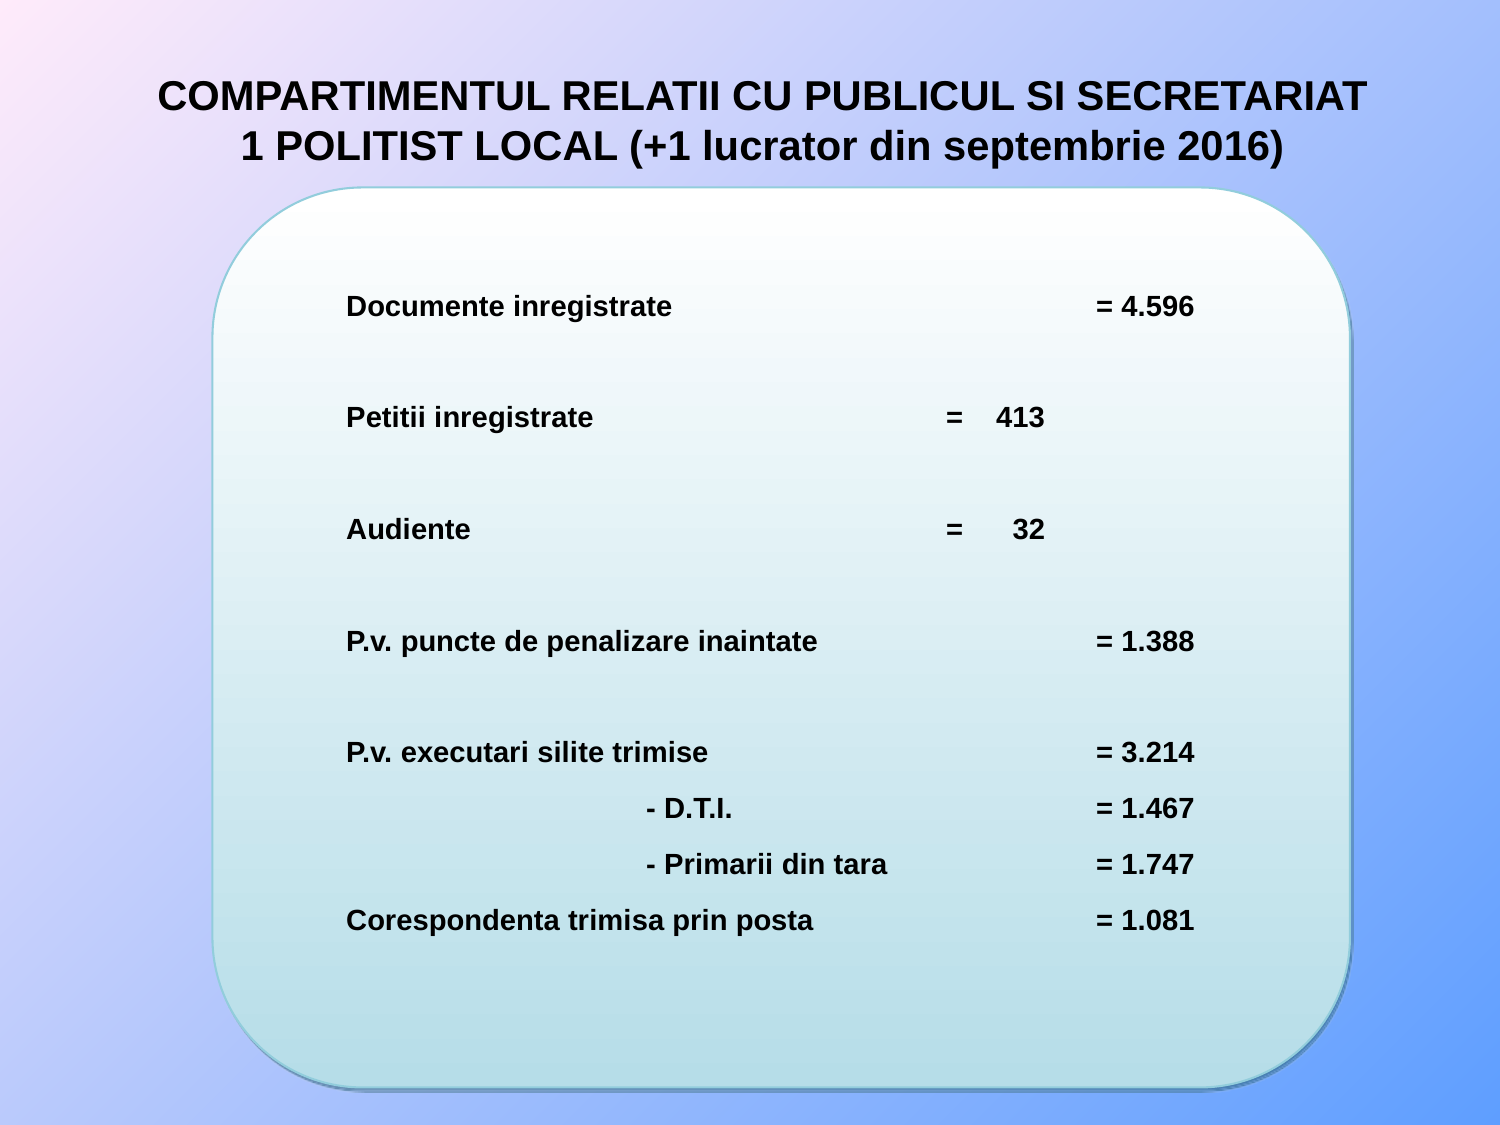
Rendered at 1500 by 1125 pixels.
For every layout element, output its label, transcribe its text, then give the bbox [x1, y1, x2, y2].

title COMPARTIMENTUL RELATII CU PUBLICUL SI SECRETARIAT 1 POLITIST LOCAL (+1 lucrator din septembrie 2016) [87, 37, 1438, 200]
text_box Documente inregistrate = 4.596 Petitii inregistrate = 413 Audiente = 32 P.v. puncte de penalizare inaintate = 1.388 P.v. executari silite trimise = 3.214 - D.T.I. = 1.467 - Primarii din tara = 1.747 Corespondenta trimisa prin posta = 1.081 [212, 187, 1350, 1088]
